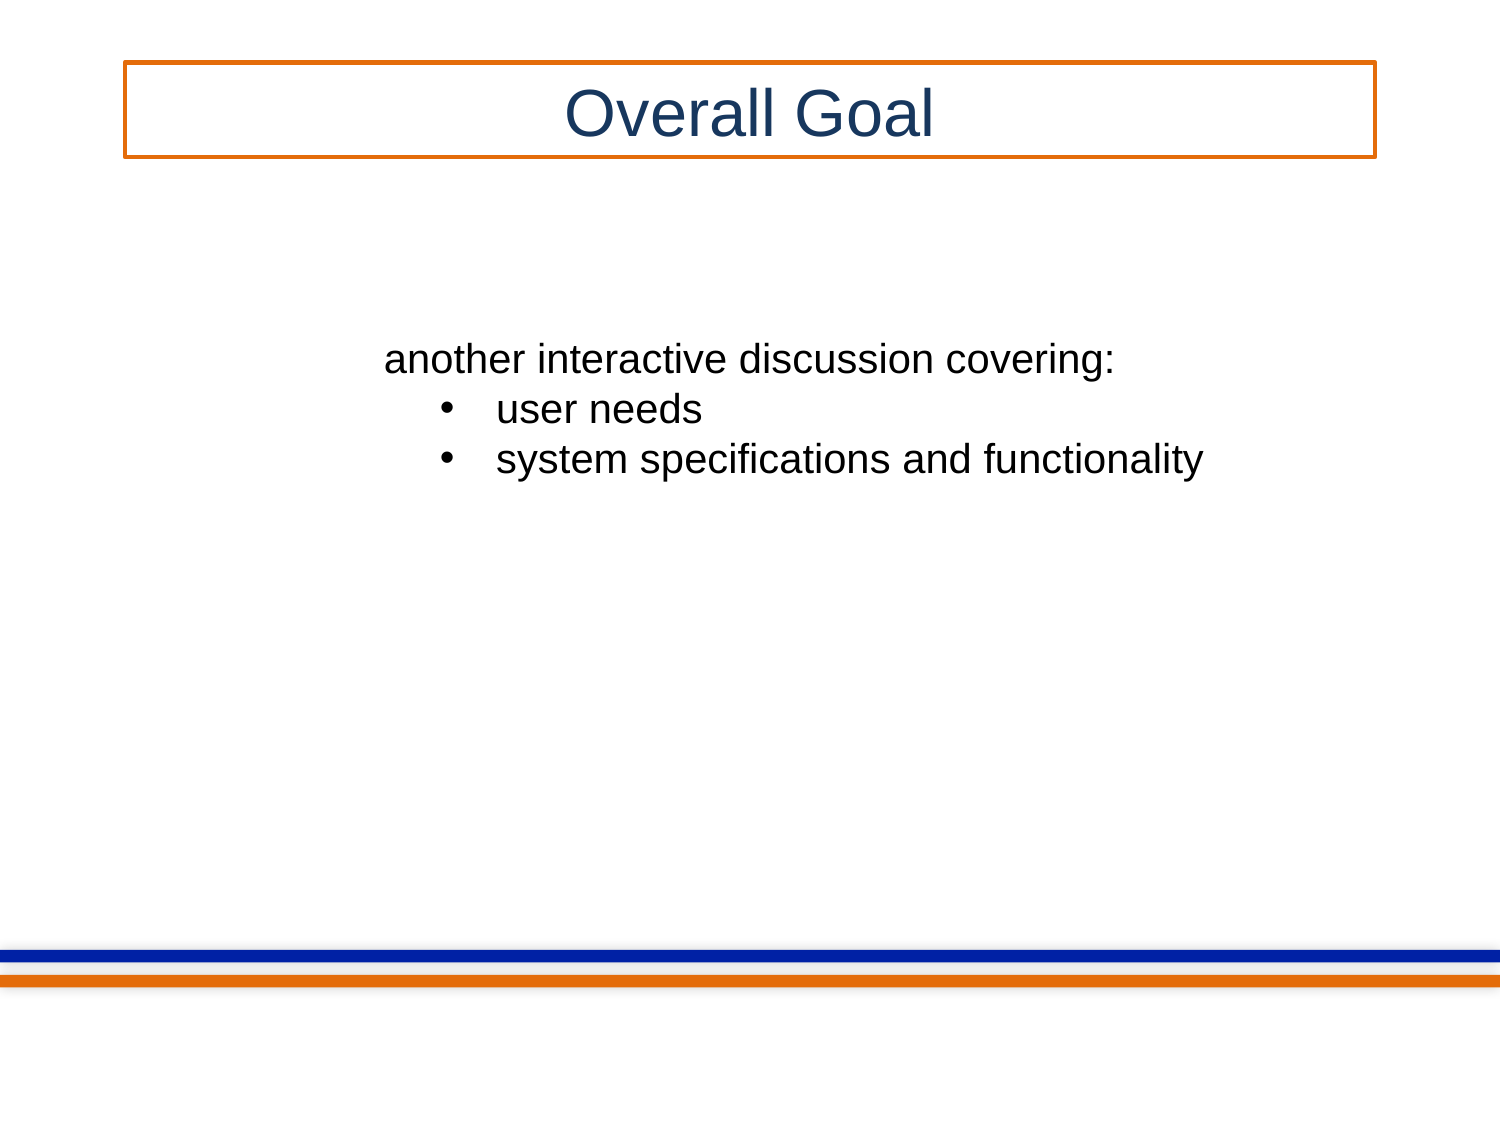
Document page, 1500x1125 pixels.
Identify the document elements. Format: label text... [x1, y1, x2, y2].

text_box Overall Goal [125, 62, 1375, 158]
text_box [0, 948, 1500, 965]
text_box another interactive discussion covering: user needs system specifications and functionality [125, 324, 1375, 540]
text_box [0, 973, 1500, 989]
